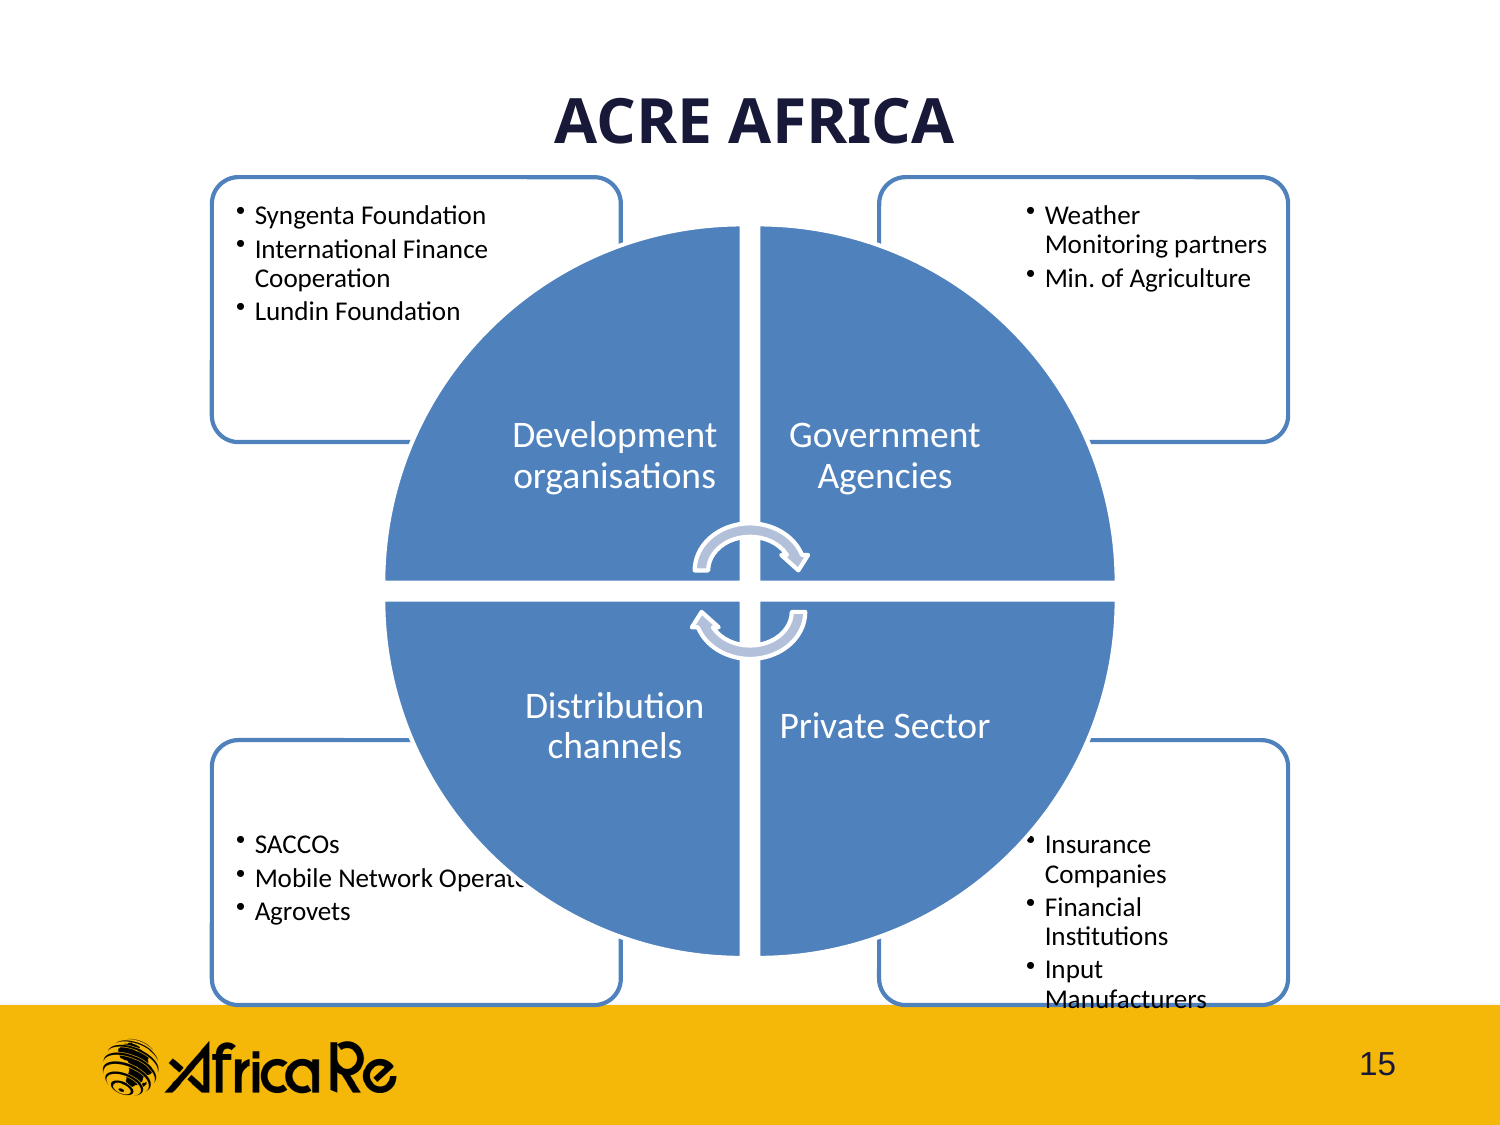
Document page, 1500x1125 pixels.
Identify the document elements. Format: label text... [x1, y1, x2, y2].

text_box ACRE AFRICA [98, 81, 1411, 175]
picture [98, 1034, 402, 1100]
text_box 15 [1252, 1034, 1411, 1090]
text_box [0, 1014, 1500, 1125]
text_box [0, 176, 1500, 1006]
